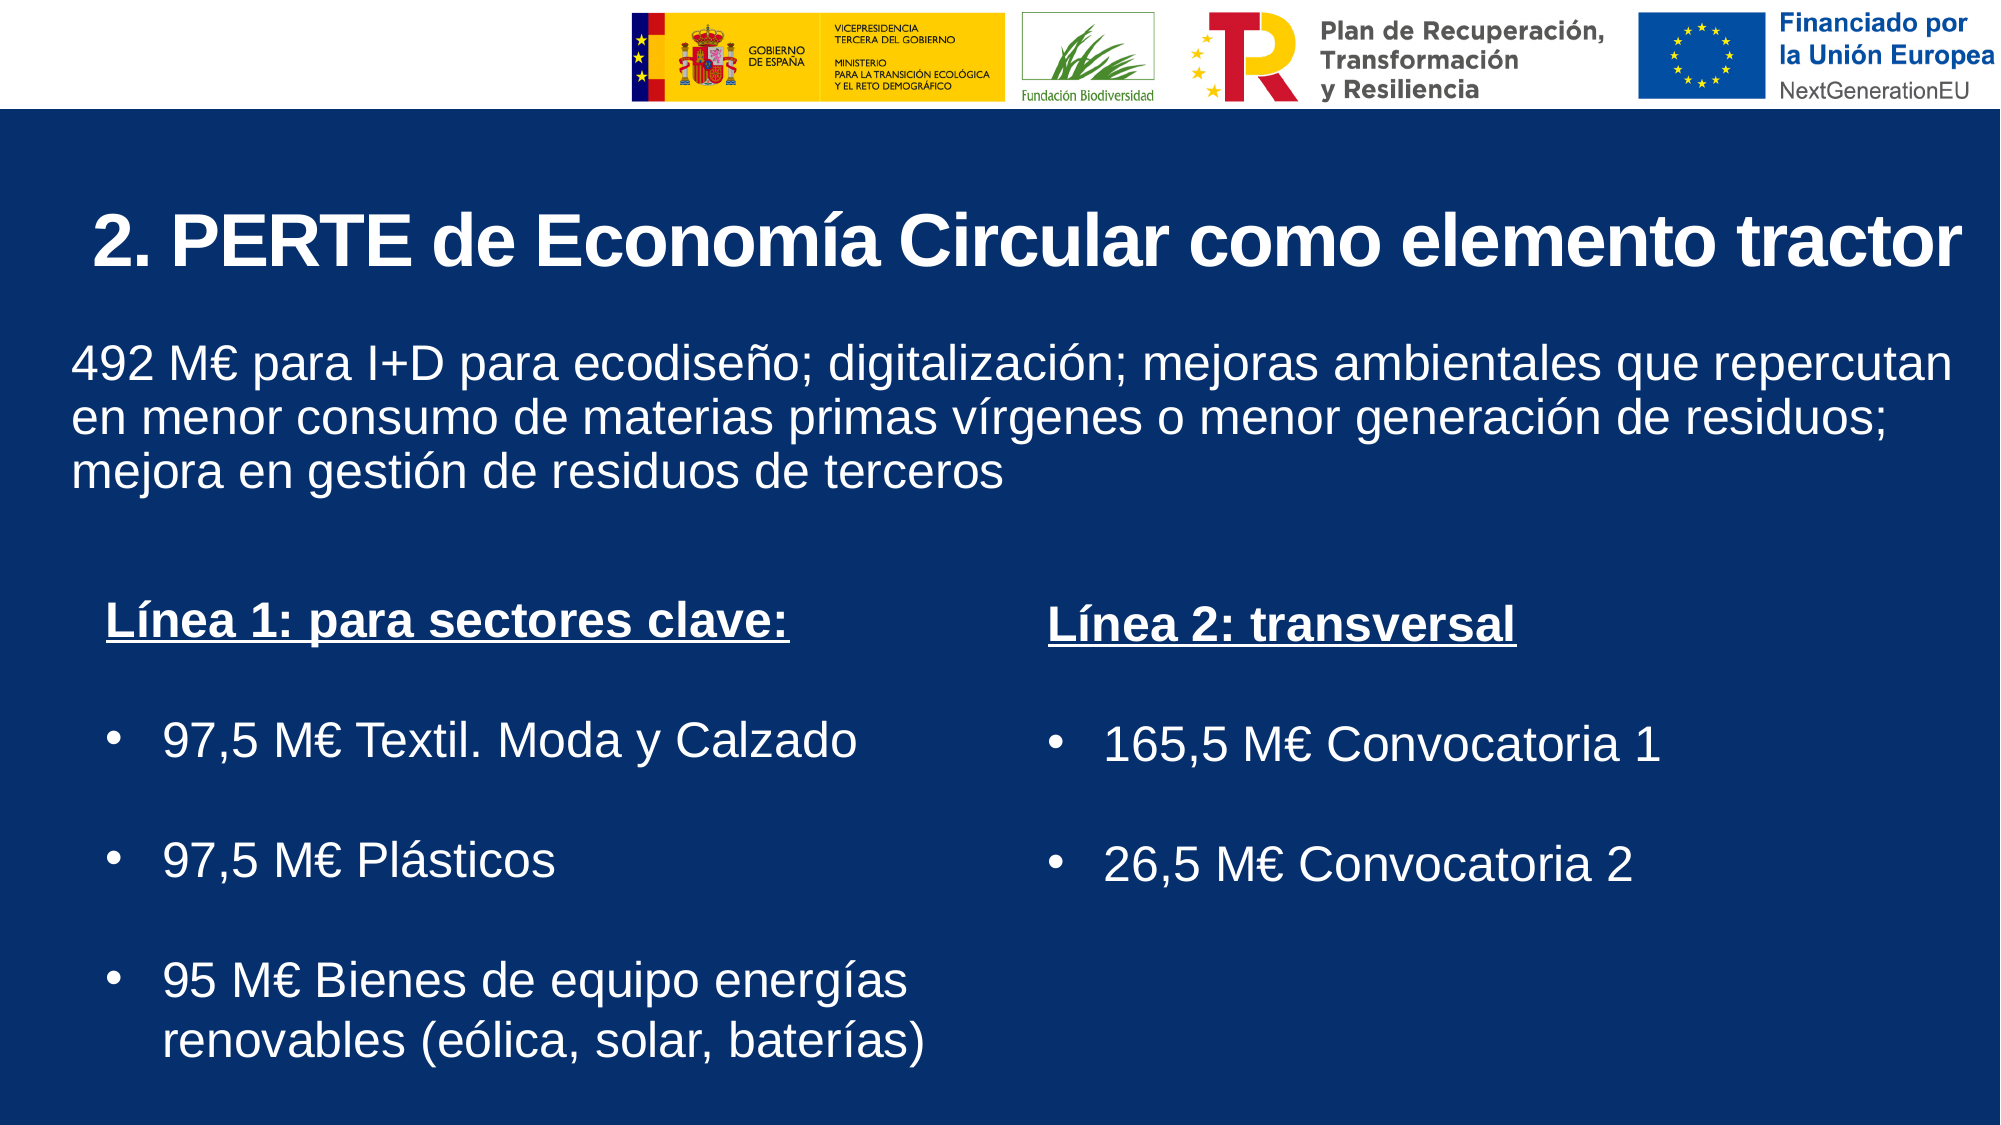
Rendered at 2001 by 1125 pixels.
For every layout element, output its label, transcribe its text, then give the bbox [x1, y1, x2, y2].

picture [627, 7, 2000, 103]
list 492 M€ para I+D para ecodiseño; digitalización; mejoras ambientales que repercutan en menor consumo de materias primas vírgenes o menor generación de residuos; mejora en gestión de residuos de terceros [56, 329, 2000, 514]
text_box Línea 1: para sectores clave: 97,5 M€ Textil. Moda y Calzado 97,5 M€ Plásticos 95 M€ Bienes de equipo energías renovables (eólica, solar, baterías) [91, 579, 968, 1120]
text_box Línea 2: transversal 165,5 M€ Convocatoria 1 26,5 M€ Convocatoria 2 [1032, 584, 1909, 944]
text_box 2. PERTE de Economía Circular como elemento tractor [56, 160, 2000, 325]
